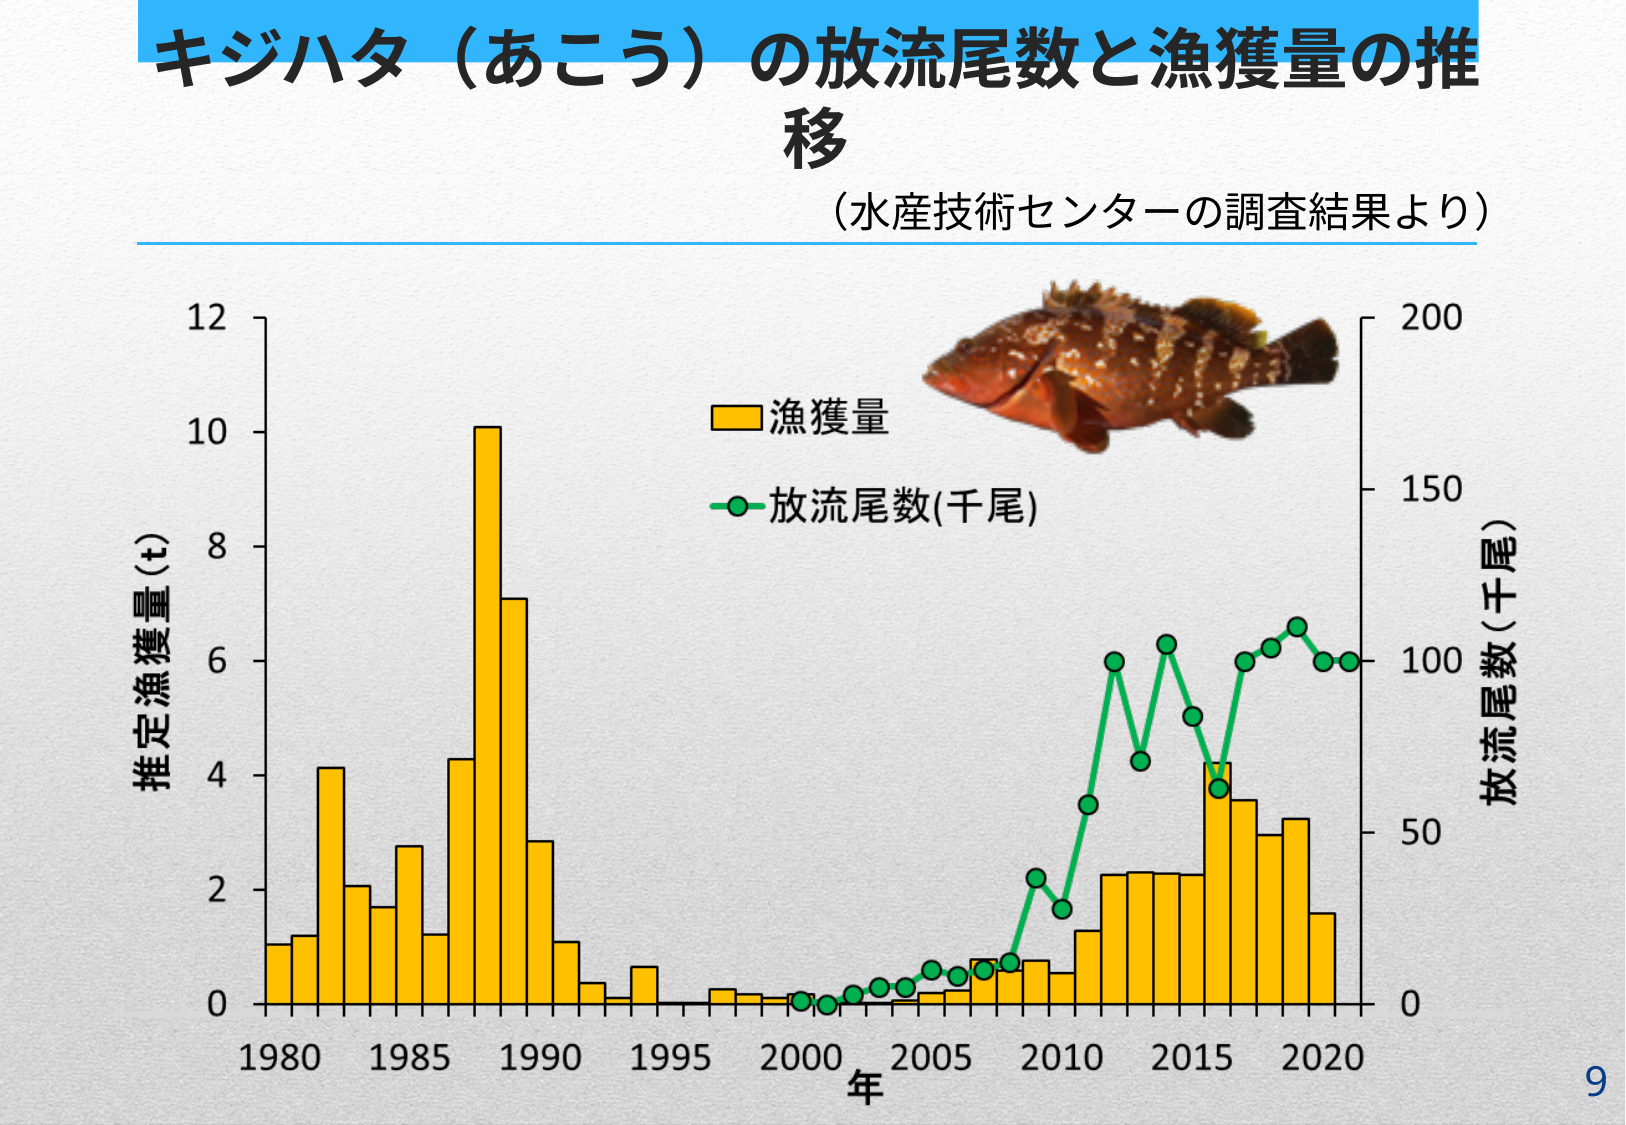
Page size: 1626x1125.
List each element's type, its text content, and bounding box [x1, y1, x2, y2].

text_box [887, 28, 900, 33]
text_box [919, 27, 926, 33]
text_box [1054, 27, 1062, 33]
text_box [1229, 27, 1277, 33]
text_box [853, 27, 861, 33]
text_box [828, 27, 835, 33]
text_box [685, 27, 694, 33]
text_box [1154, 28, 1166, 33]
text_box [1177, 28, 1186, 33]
text_box （水産技術センターの調査結果より） [564, 176, 1534, 244]
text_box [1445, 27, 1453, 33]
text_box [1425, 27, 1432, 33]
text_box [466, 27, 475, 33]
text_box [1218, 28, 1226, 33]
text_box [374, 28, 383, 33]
title キジハタ（あこう）の放流尾数と漁獲量の推移 [119, 33, 1514, 185]
text_box 9 [1542, 1046, 1624, 1125]
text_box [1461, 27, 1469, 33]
picture [93, 278, 1540, 1125]
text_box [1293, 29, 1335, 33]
